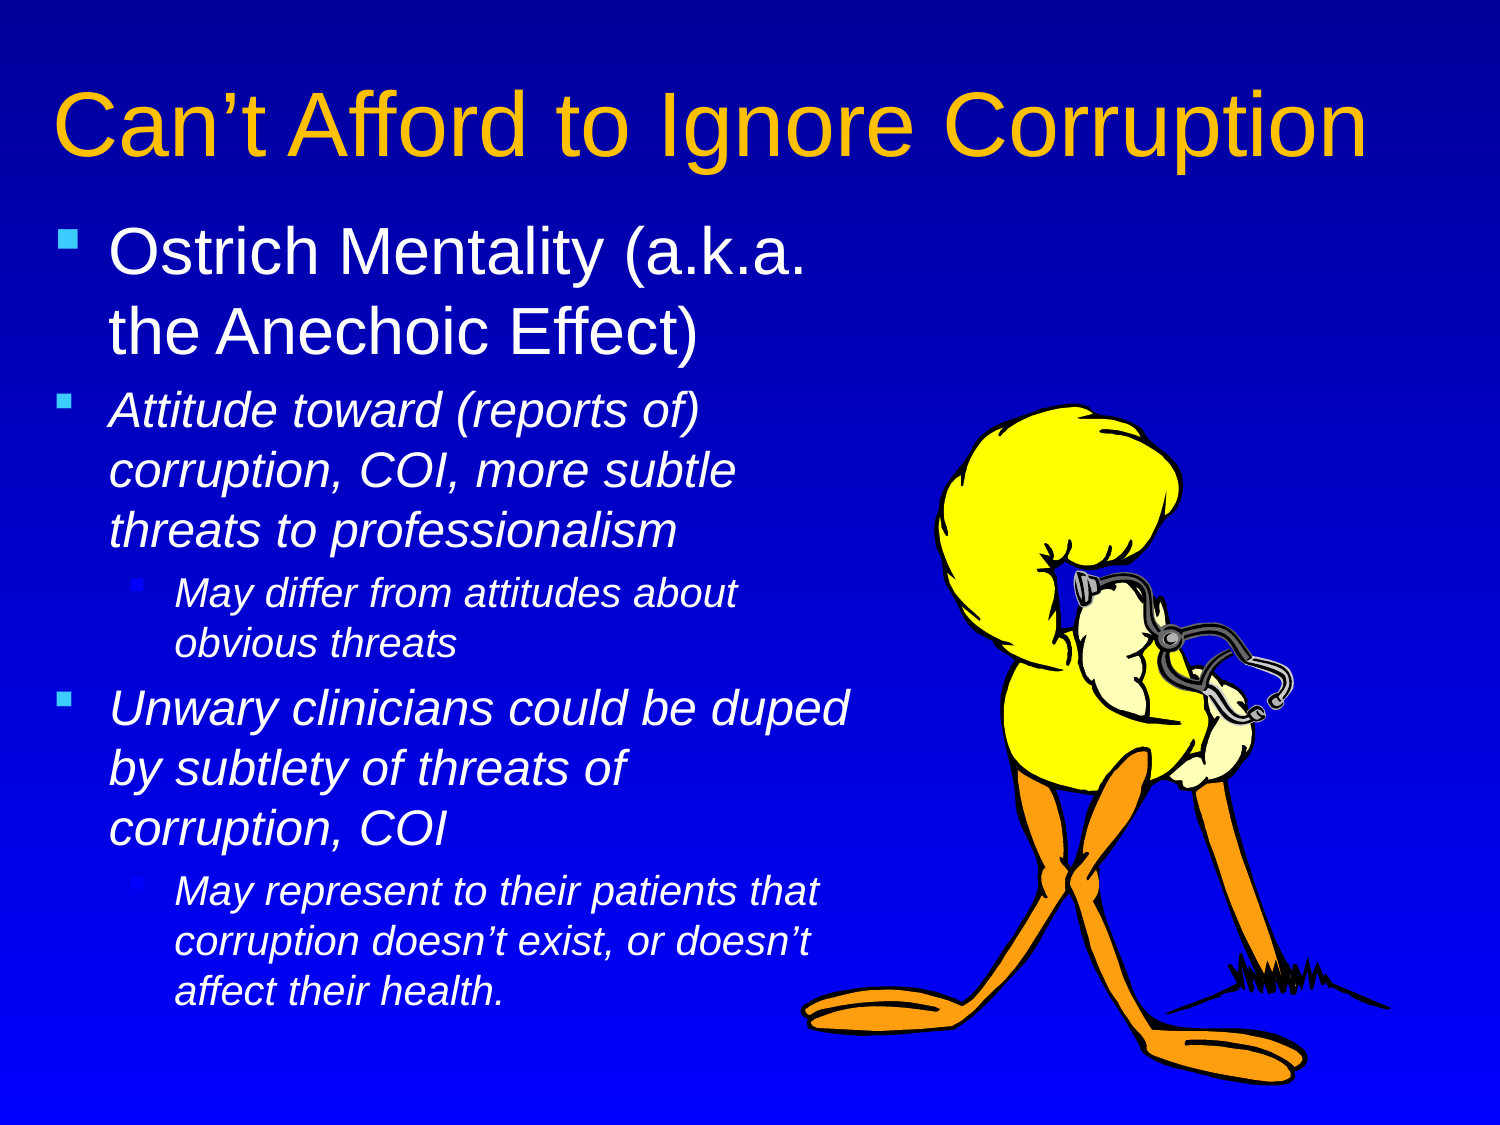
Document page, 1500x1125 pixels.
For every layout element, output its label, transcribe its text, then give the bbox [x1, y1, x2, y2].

list Ostrich Mentality (a.k.a. the Anechoic Effect) Attitude toward (reports of) corruption, COI, more subtle threats to professionalism May differ from attitudes about obvious threats Unwary clinicians could be duped by subtlety of threats of corruption, COI May represent to their patients that corruption doesn’t exist, or doesn’t affect their health. [37, 199, 888, 1001]
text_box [1087, 549, 1285, 736]
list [799, 399, 1392, 1088]
title Can’t Afford to Ignore Corruption [37, 39, 1451, 201]
